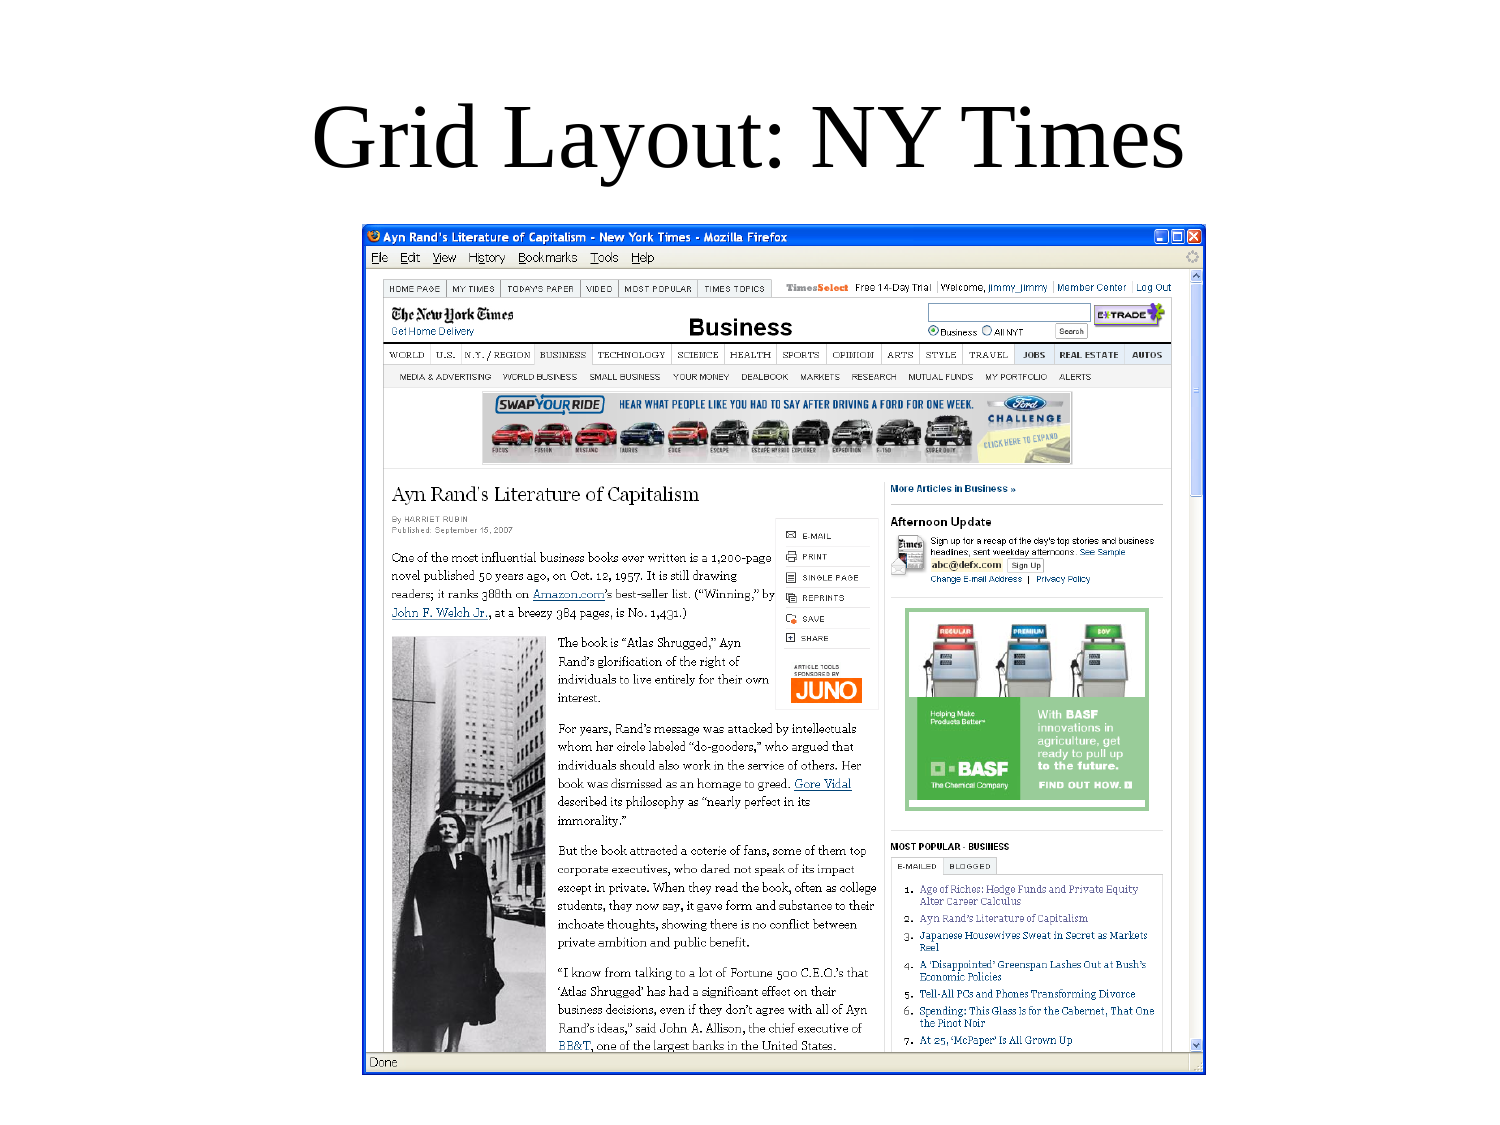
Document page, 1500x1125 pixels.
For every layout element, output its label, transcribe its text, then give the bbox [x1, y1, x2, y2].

title Grid Layout: NY Times [112, 37, 1388, 225]
picture [362, 224, 1206, 1075]
